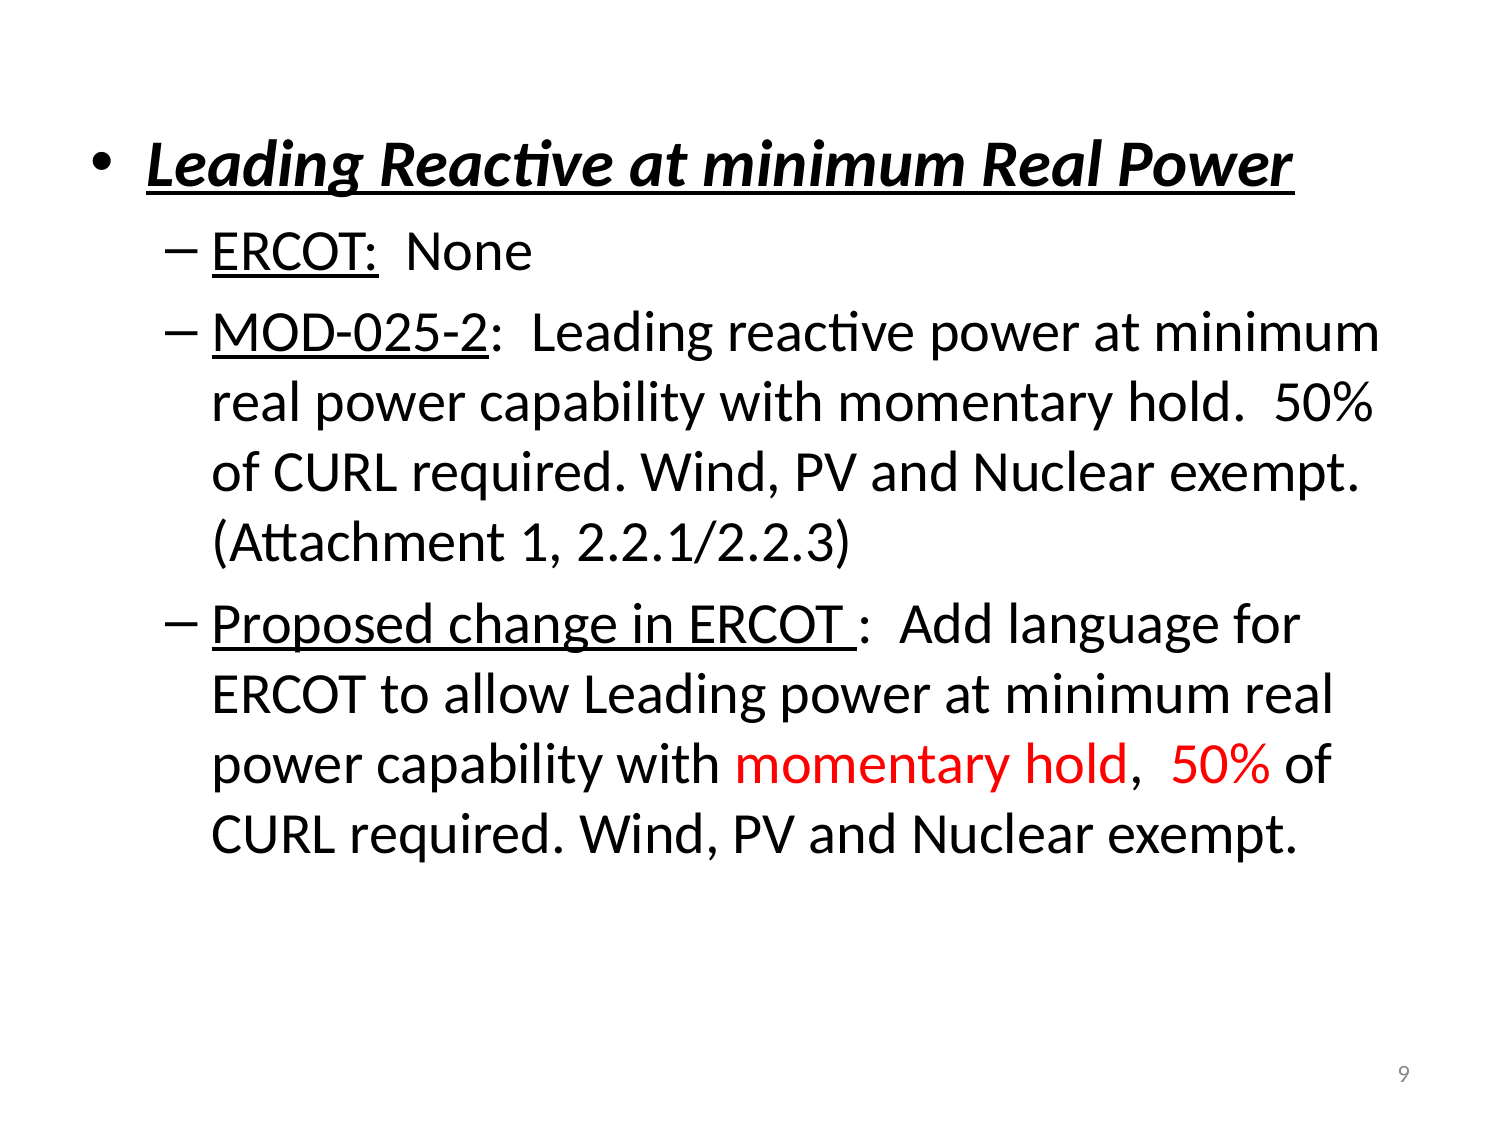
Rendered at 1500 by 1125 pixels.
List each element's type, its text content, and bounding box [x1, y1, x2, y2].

slide_number 9 [1074, 1042, 1425, 1103]
list Leading Reactive at minimum Real Power ERCOT: None MOD-025-2: Leading reactive power at minimum real power capability with momentary hold. 50% of CURL required. Wind, PV and Nuclear exempt. (Attachment 1, 2.2.1/2.2.3) Proposed change in ERCOT : Add language for ERCOT to allow Leading power at minimum real power capability with momentary hold, 50% of CURL required. Wind, PV and Nuclear exempt. [75, 112, 1425, 1005]
